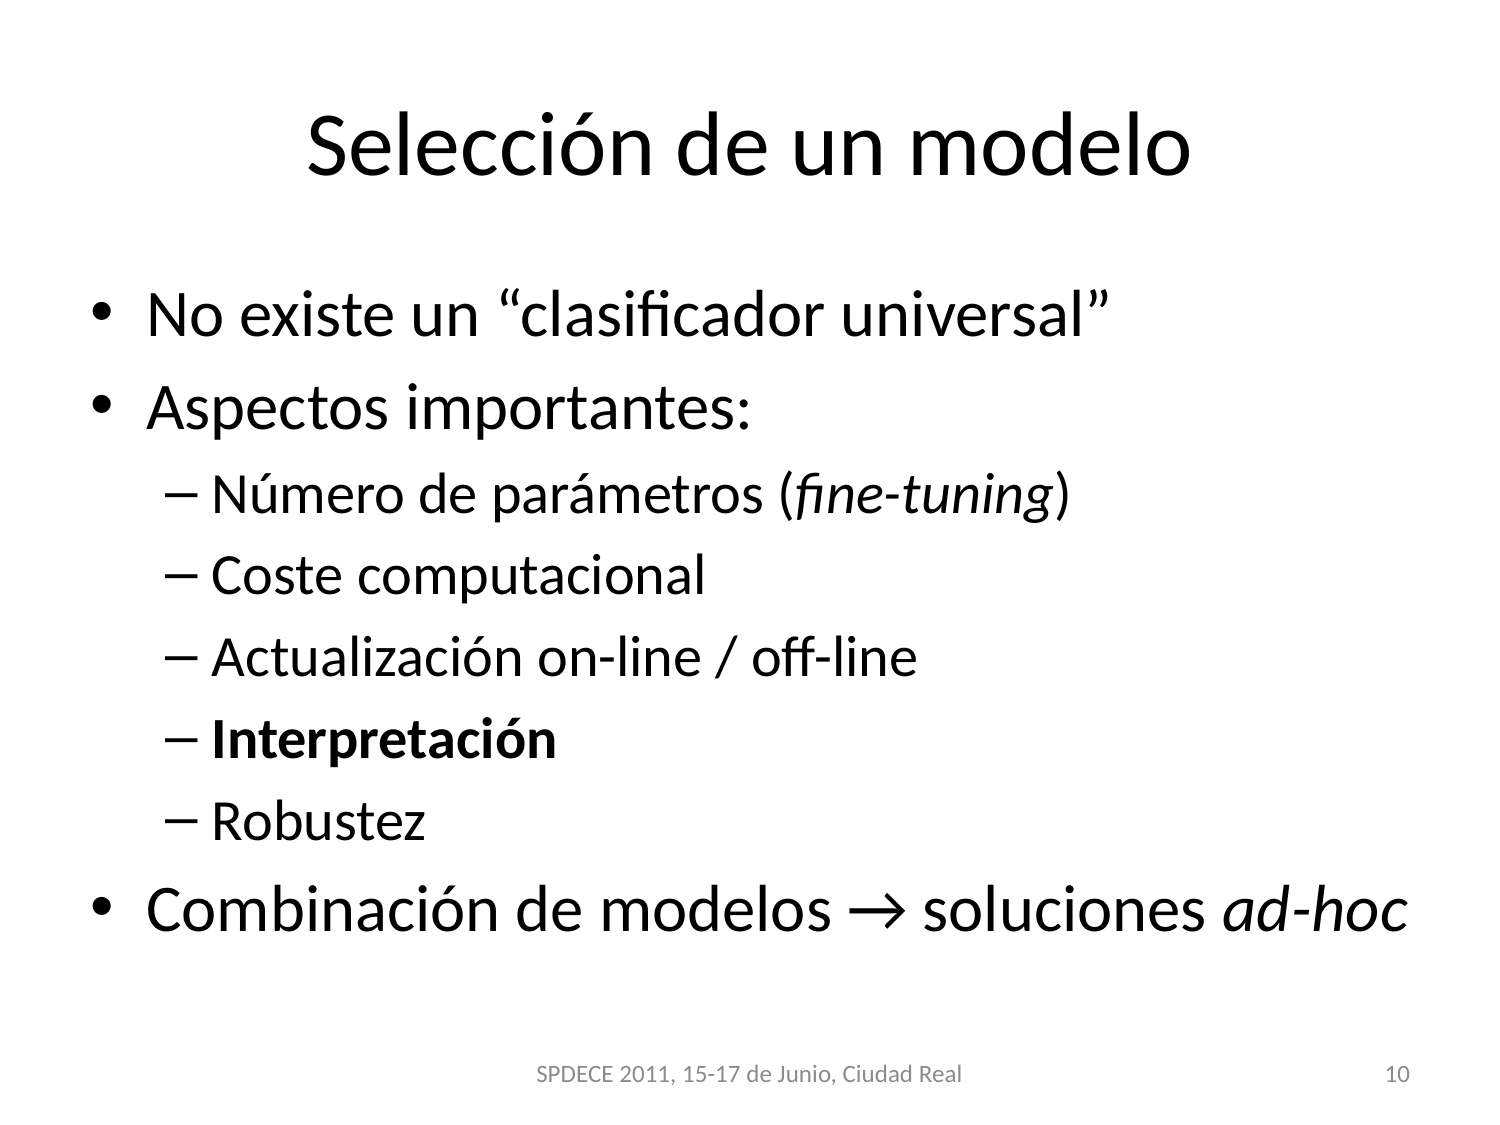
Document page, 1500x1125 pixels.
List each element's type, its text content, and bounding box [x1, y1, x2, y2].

footer SPDECE 2011, 15-17 de Junio, Ciudad Real [512, 1042, 988, 1103]
title Selección de un modelo [74, 44, 1426, 233]
slide_number 10 [1074, 1042, 1425, 1103]
list No existe un “clasificador universal” Aspectos importantes: Número de parámetros (fine-tuning) Coste computacional Actualización on-line / off-line Interpretación Robustez Combinación de modelos → soluciones ad-hoc [74, 262, 1459, 1006]
